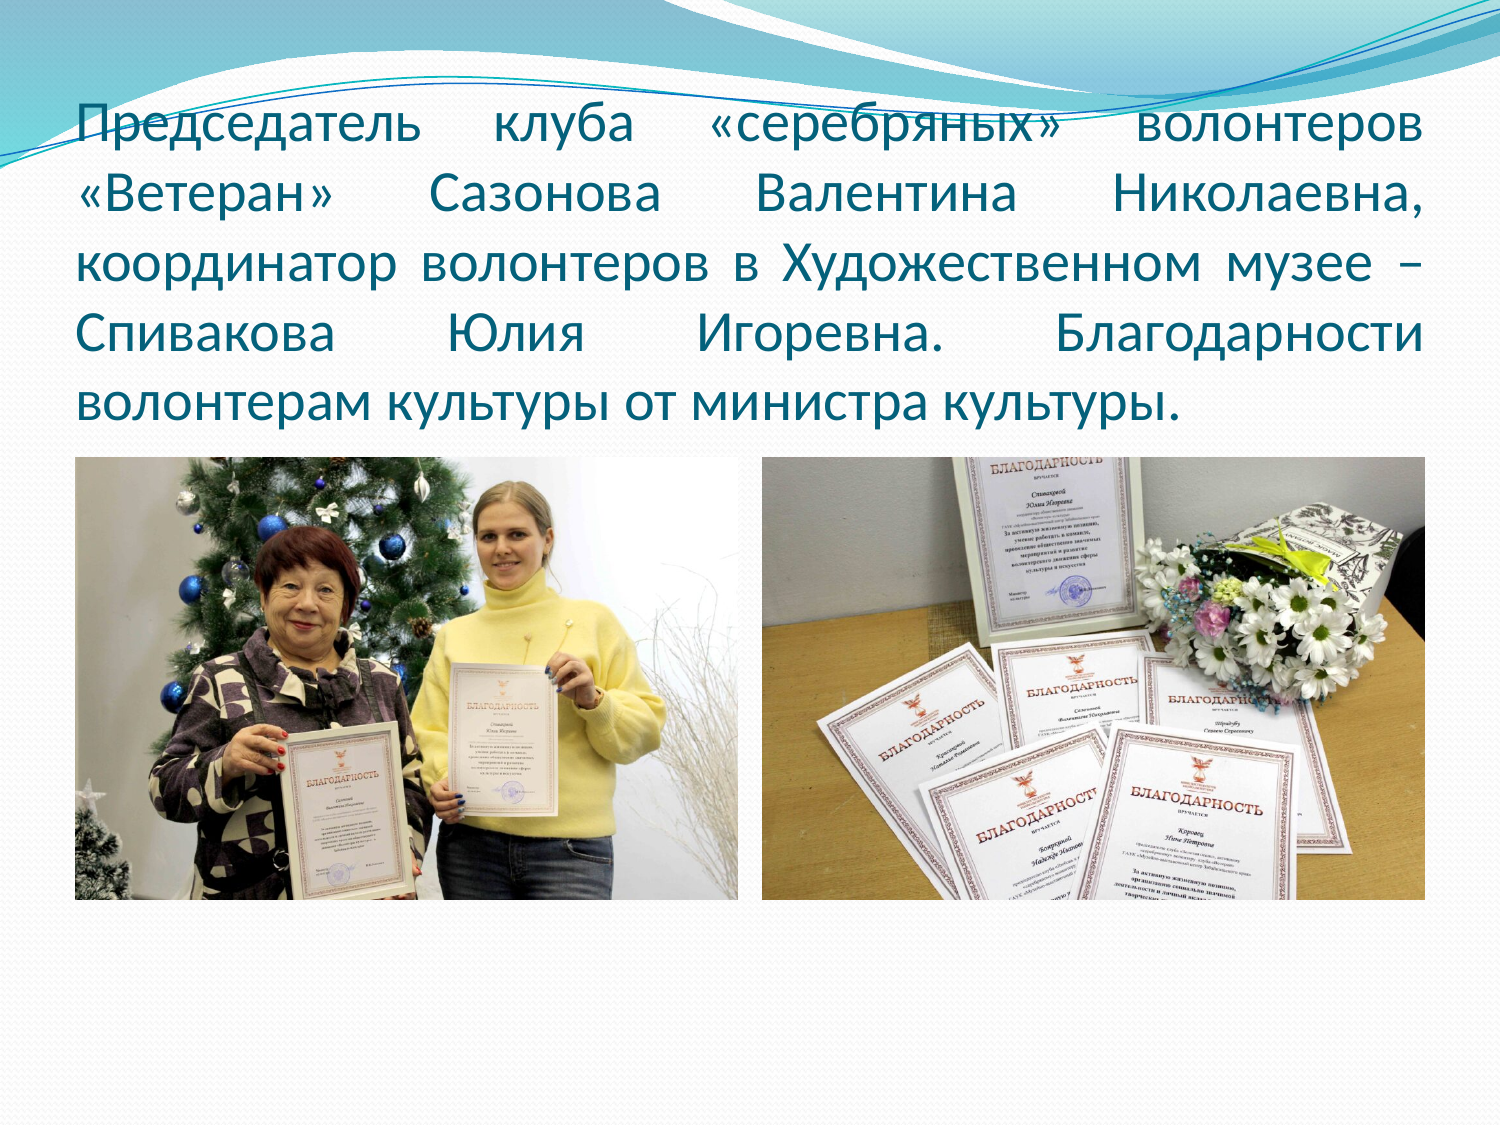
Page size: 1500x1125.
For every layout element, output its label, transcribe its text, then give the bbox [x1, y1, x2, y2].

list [762, 457, 1426, 900]
title Председатель клуба «серебряных» волонтеров «Ветеран» Сазонова Валентина Николаевна, координатор волонтеров в Художественном музее – Спивакова Юлия Игоревна. Благодарности волонтерам культуры от министра культуры. [75, 19, 1425, 433]
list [74, 457, 738, 900]
